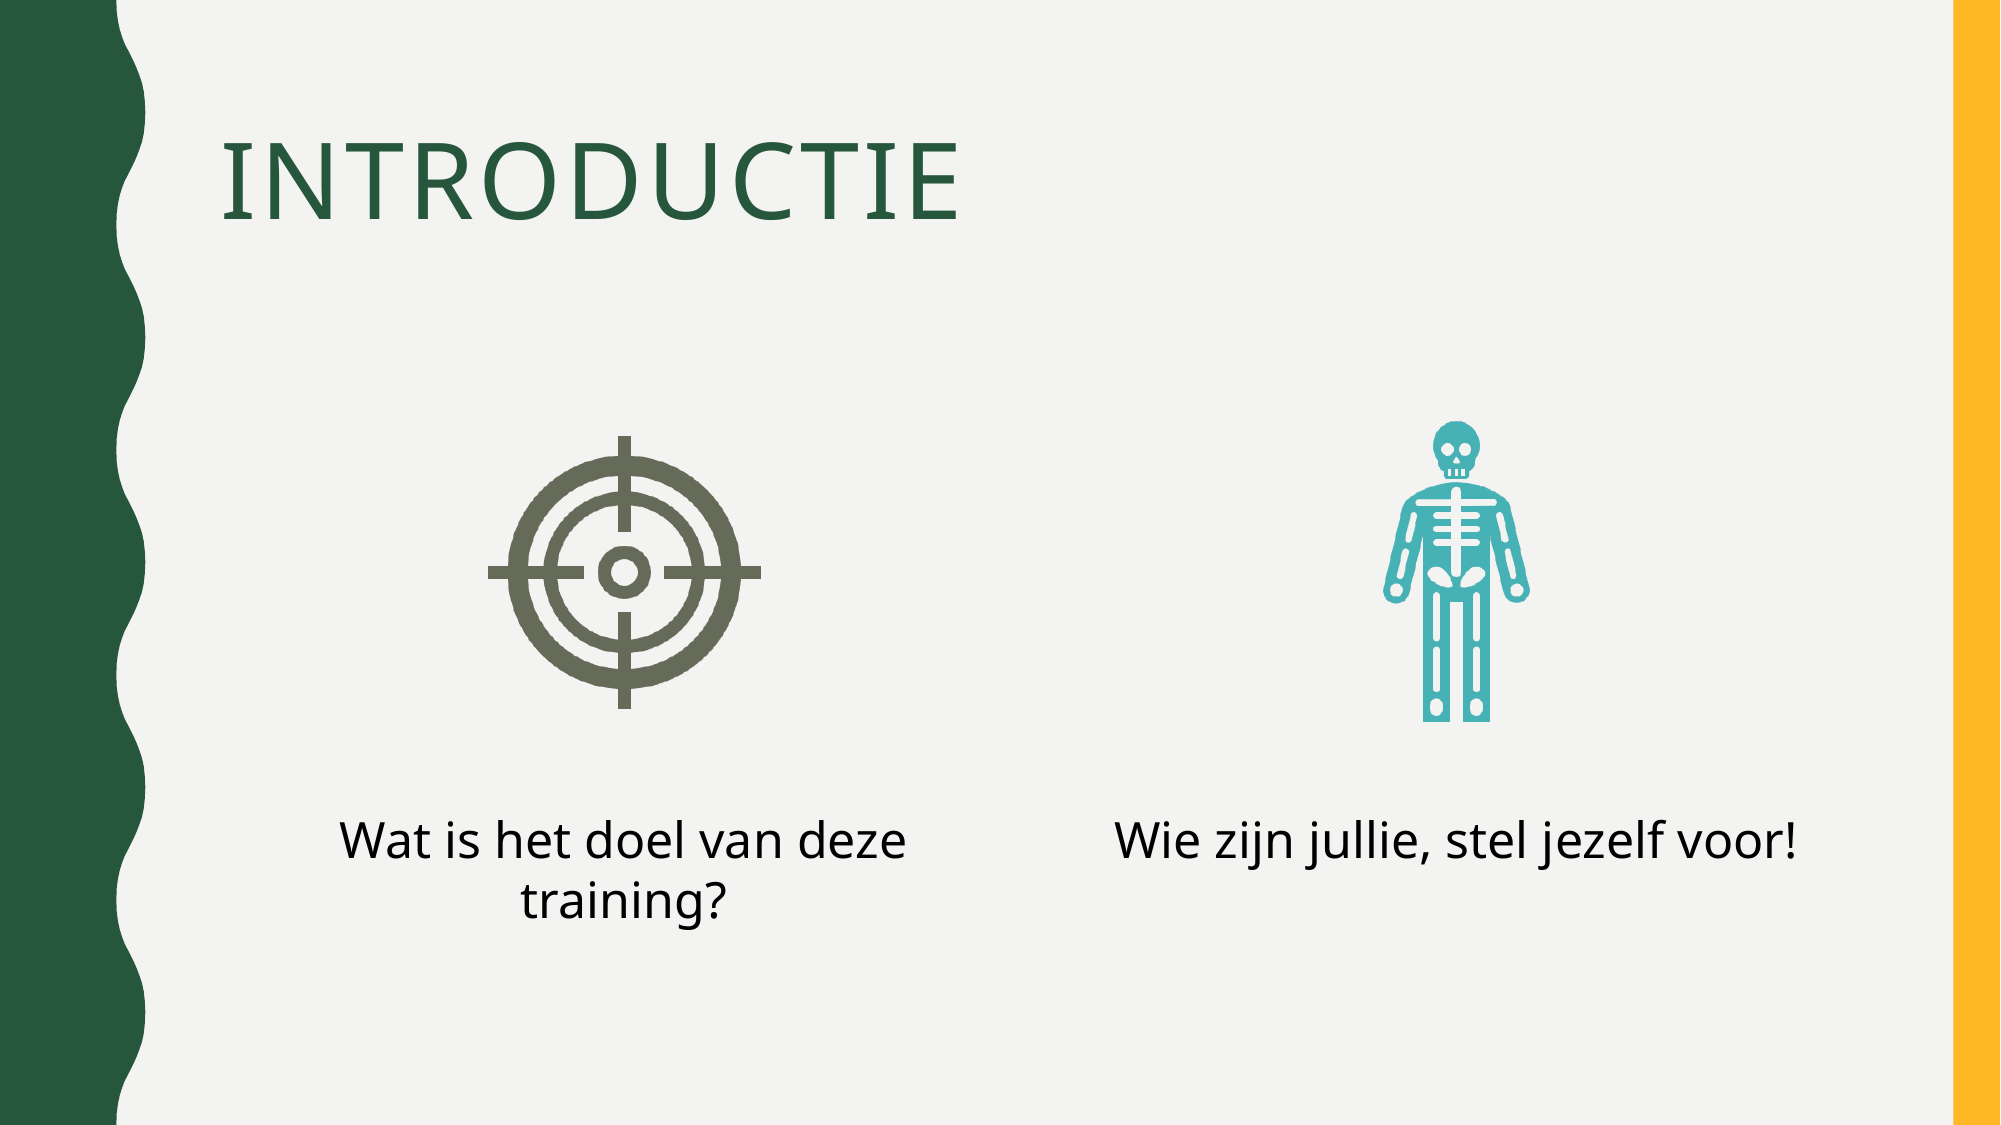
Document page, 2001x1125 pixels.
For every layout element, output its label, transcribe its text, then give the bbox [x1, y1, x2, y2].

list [205, 374, 1875, 965]
title Introductie [205, 62, 1875, 308]
